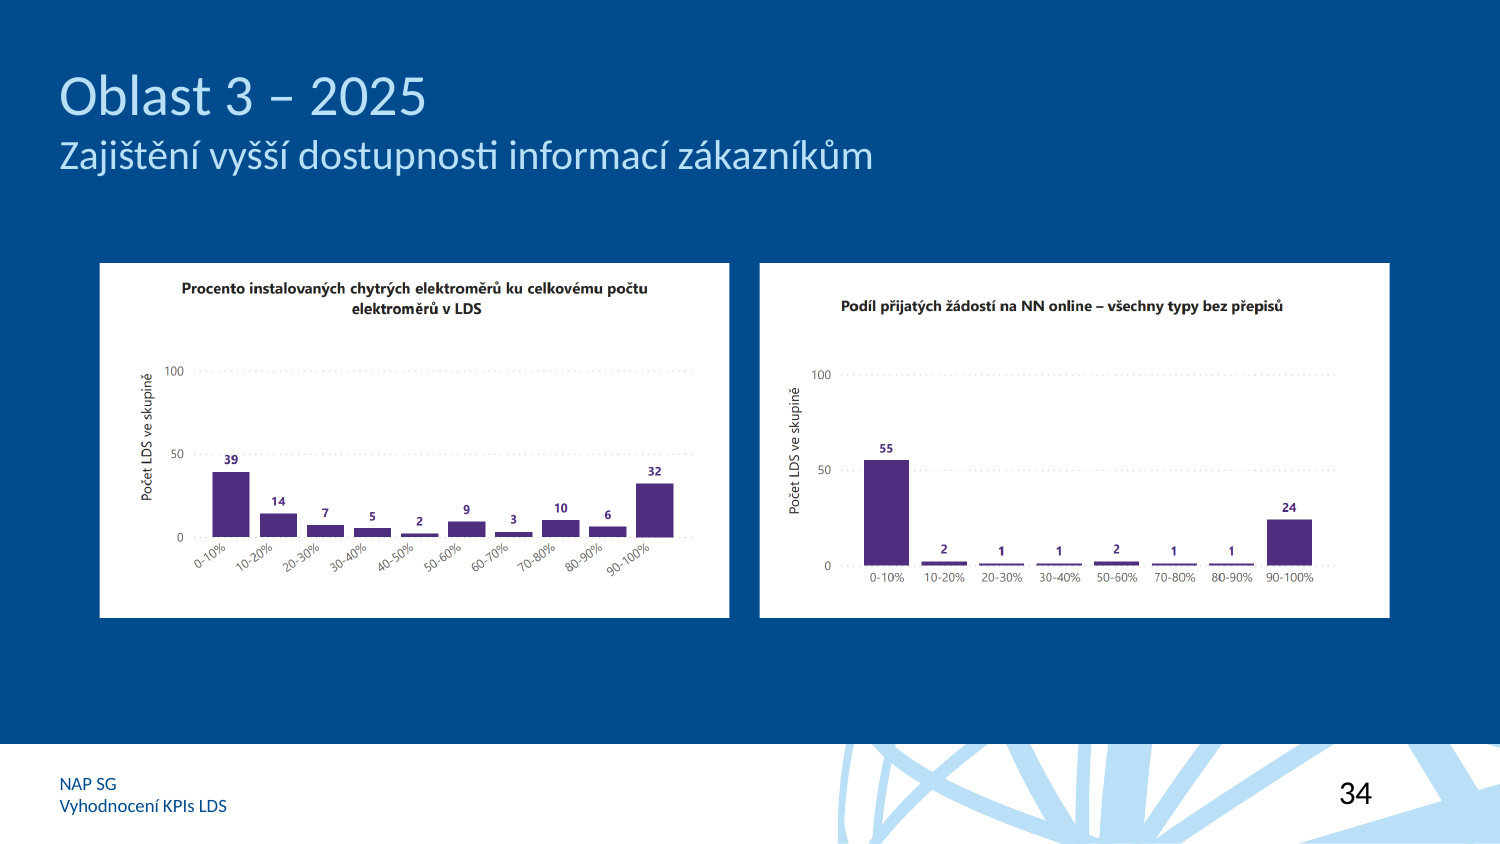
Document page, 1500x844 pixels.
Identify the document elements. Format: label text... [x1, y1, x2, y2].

title Oblast 3 – 2025 Zajištění vyšší dostupnosti informací zákazníkům [59, 57, 1441, 179]
picture [759, 263, 1390, 618]
picture [99, 263, 730, 618]
